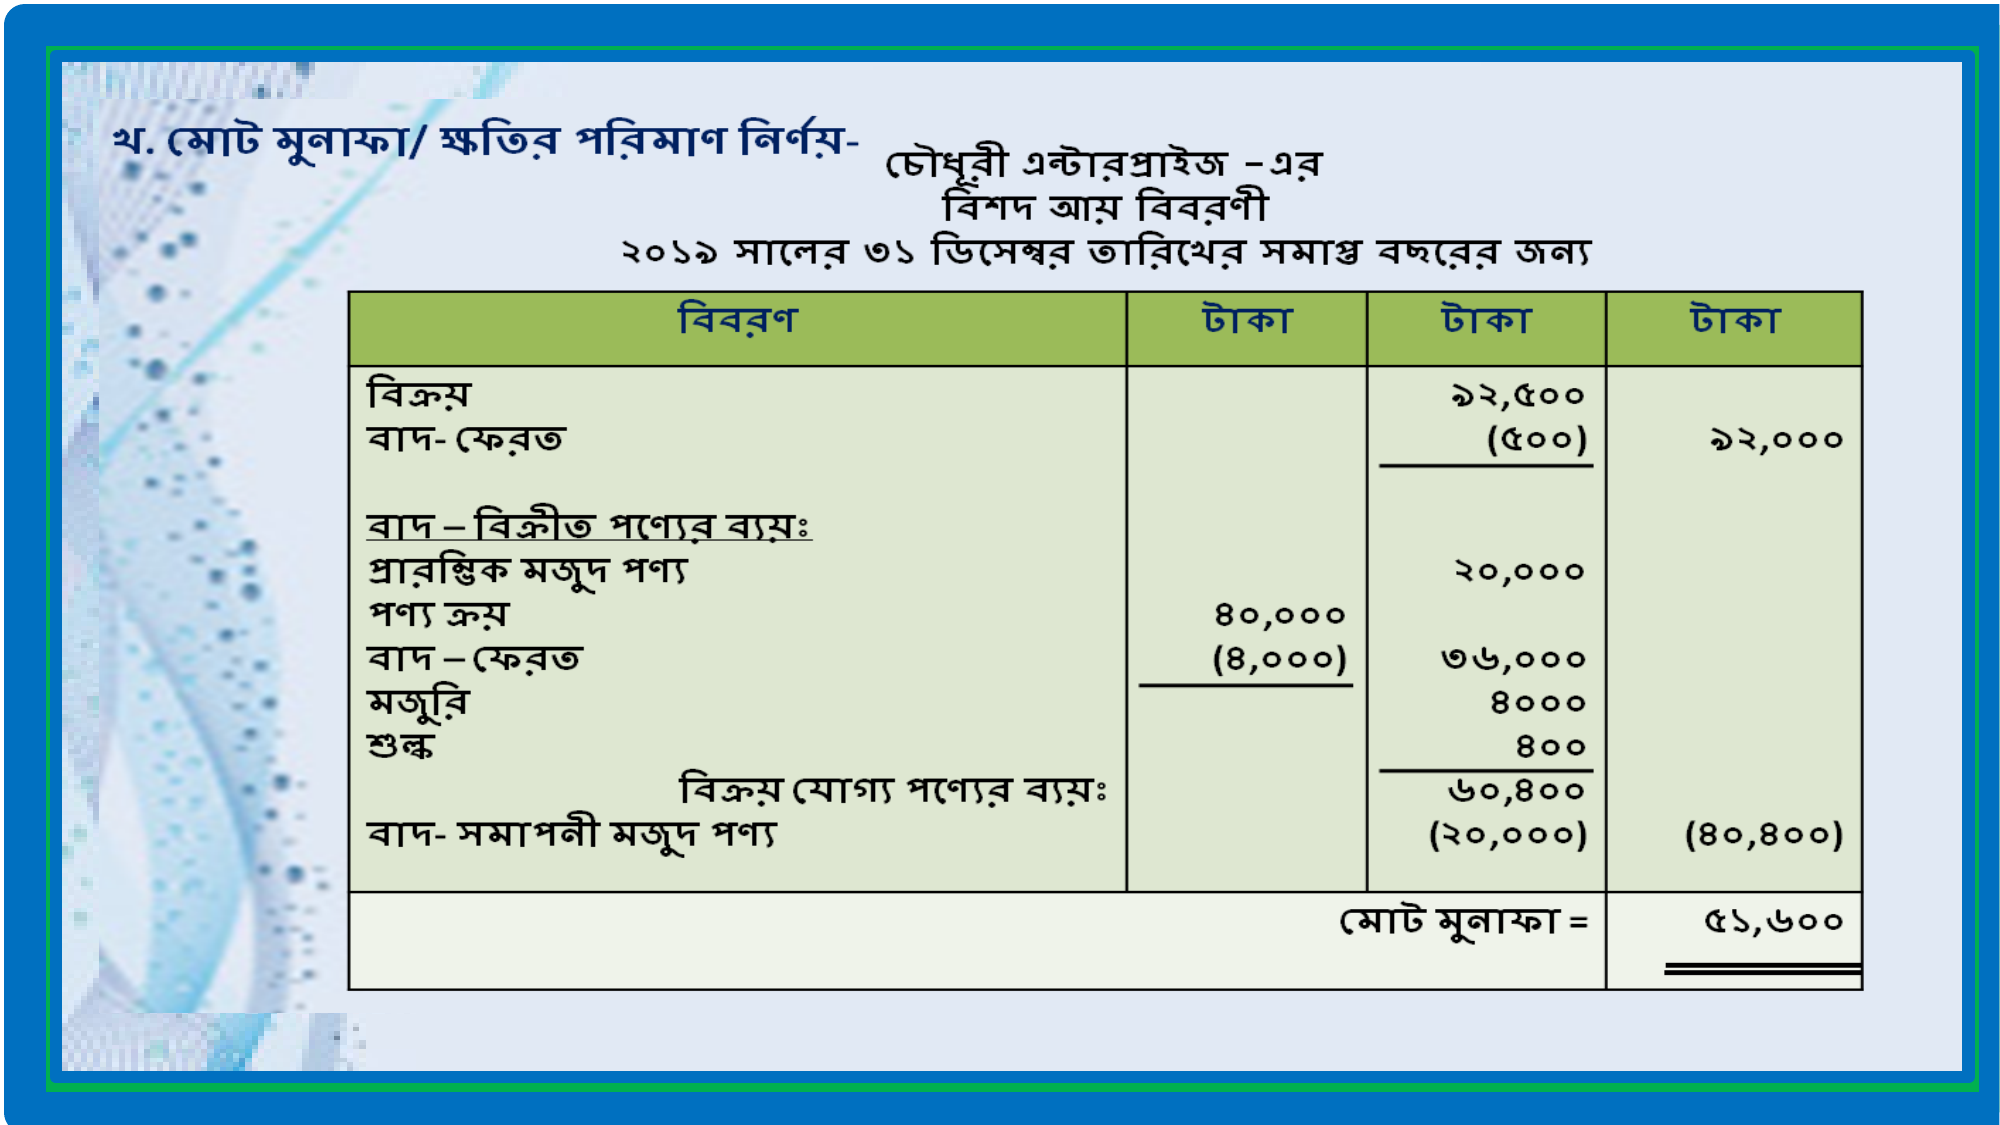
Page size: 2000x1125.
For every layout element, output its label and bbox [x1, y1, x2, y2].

text_box [23, 23, 2000, 1115]
picture [61, 62, 1963, 1071]
